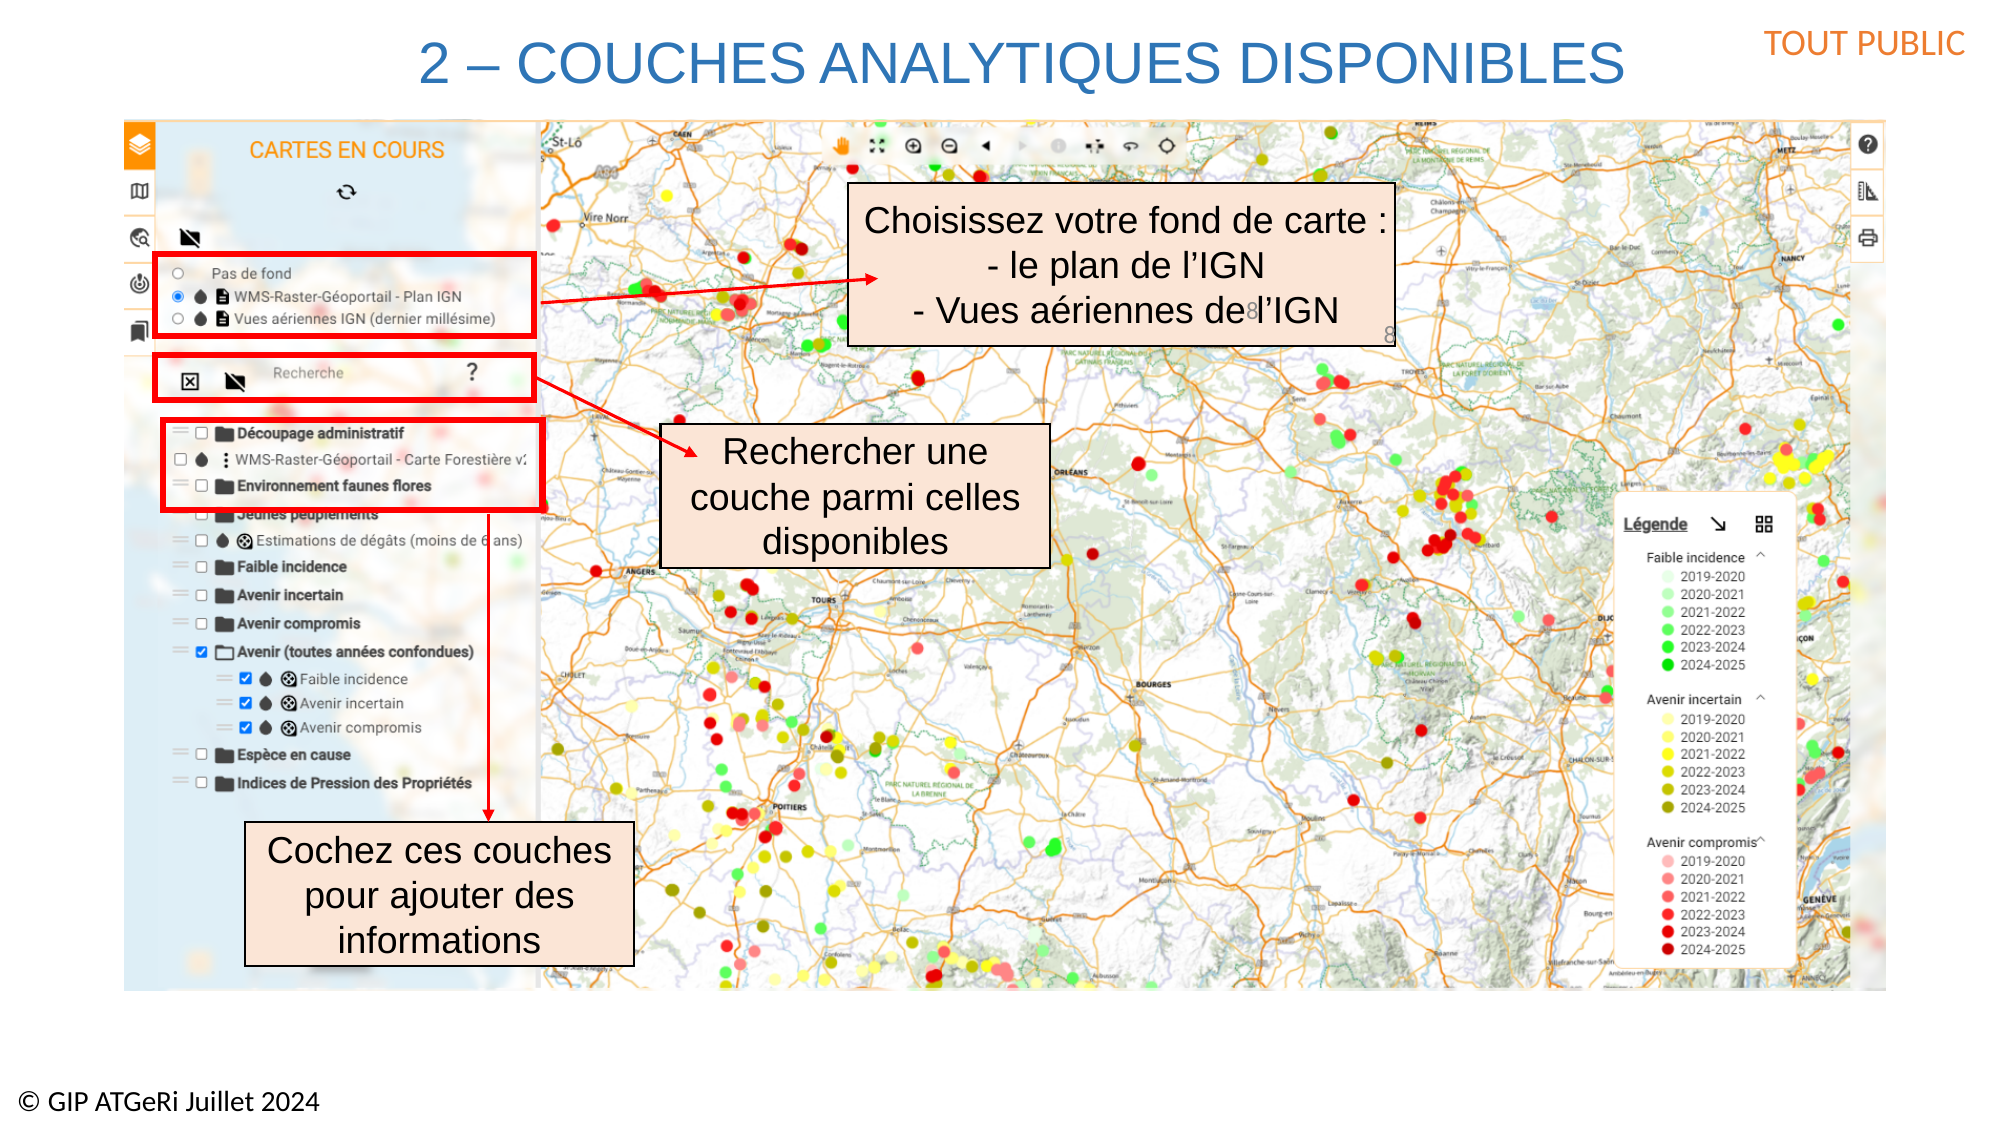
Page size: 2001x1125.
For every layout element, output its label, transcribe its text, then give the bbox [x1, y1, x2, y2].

text_box TOUT PUBLIC [1749, 10, 1981, 71]
picture [124, 119, 1886, 991]
text_box 2 – COUCHES ANALYTIQUES DISPONIBLES [160, 19, 1886, 110]
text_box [540, 278, 878, 303]
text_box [534, 376, 698, 458]
text_box © GIP ATGeRi Juillet 2024 [2, 1074, 335, 1125]
